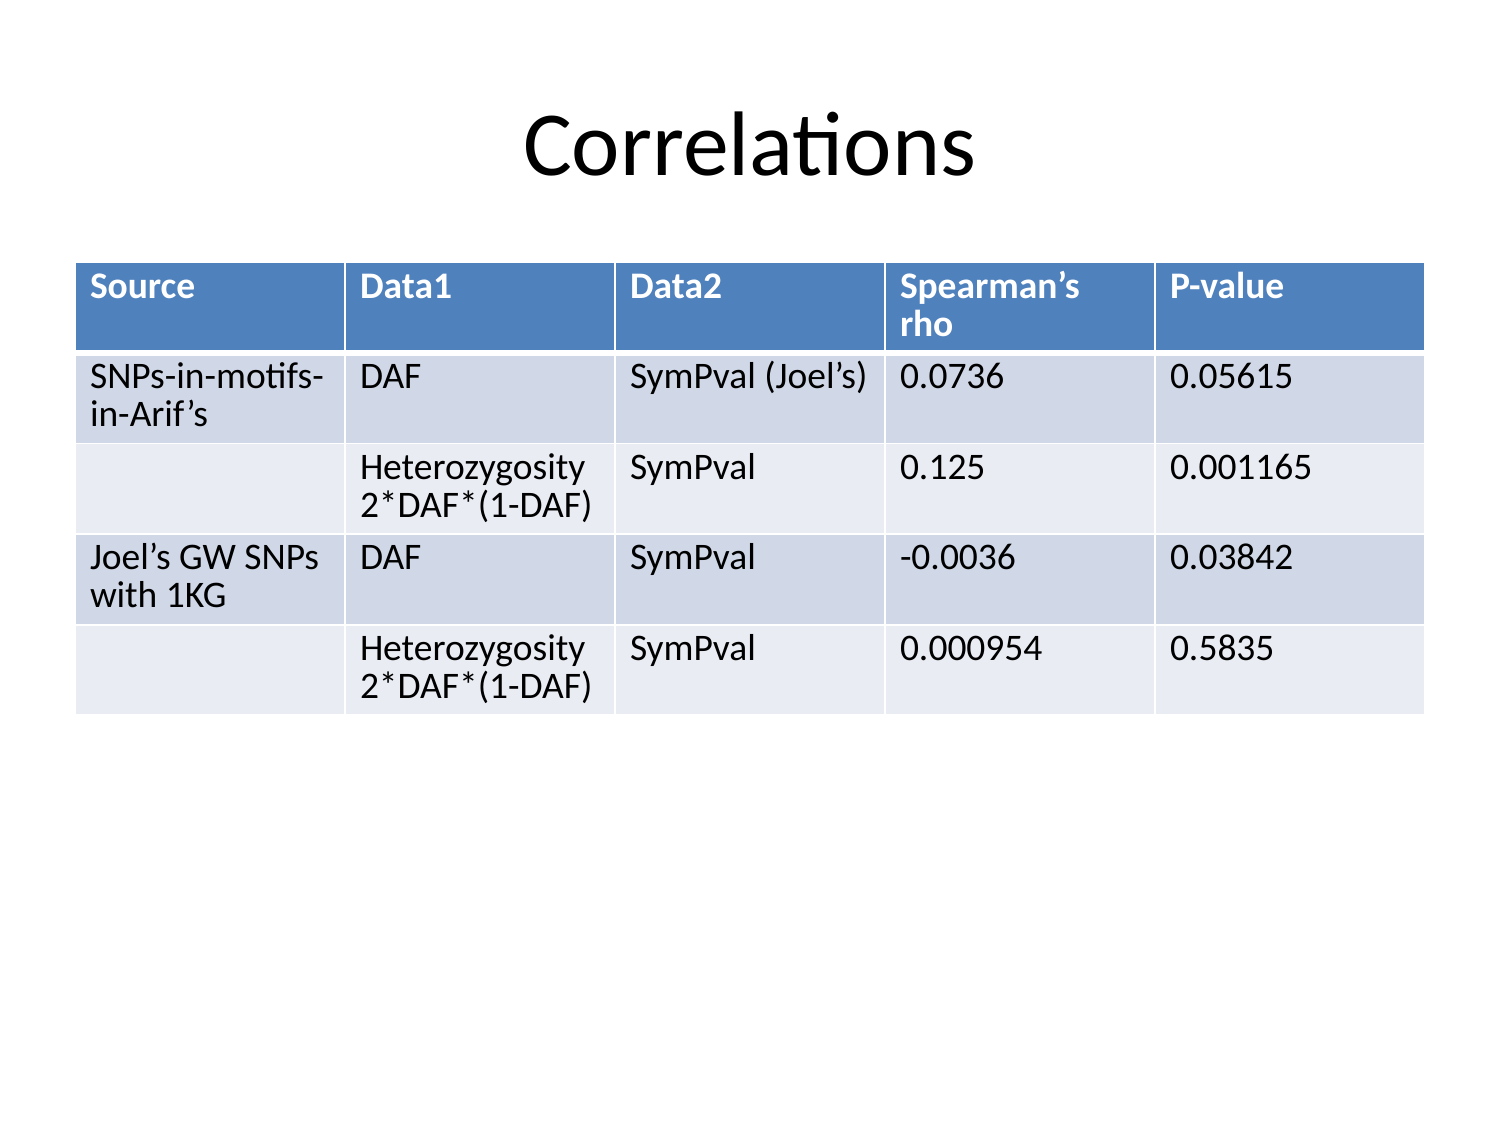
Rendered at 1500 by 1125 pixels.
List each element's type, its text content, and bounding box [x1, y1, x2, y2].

table_cell Joel’s GW SNPs with 1KG [76, 535, 344, 624]
table_cell DAF [346, 356, 614, 443]
table_cell 0.5835 [1156, 626, 1424, 714]
table_cell [76, 444, 344, 533]
title Correlations [75, 45, 1425, 233]
table_cell SymPval [616, 535, 884, 624]
table_cell SymPval (Joel’s) [616, 356, 884, 443]
table_cell -0.0036 [886, 535, 1154, 624]
table_cell 0.125 [886, 444, 1154, 533]
table_header Data2 [616, 263, 884, 350]
table_cell 0.03842 [1156, 535, 1424, 624]
table_cell DAF [346, 535, 614, 624]
table_header Spearman’s rho [886, 263, 1154, 350]
table_header P-value [1156, 263, 1424, 350]
table_header Source [76, 263, 344, 350]
table_cell 0.0736 [886, 356, 1154, 443]
table_cell SymPval [616, 626, 884, 714]
table_cell SymPval [616, 444, 884, 533]
table_cell Heterozygosity 2*DAF*(1-DAF) [346, 626, 614, 714]
table_cell SNPs-in-motifs-in-Arif’s [76, 356, 344, 443]
table_cell 0.05615 [1156, 356, 1424, 443]
table_header Data1 [346, 263, 614, 350]
table_cell [76, 626, 344, 714]
table_cell 0.000954 [886, 626, 1154, 714]
table_cell 0.001165 [1156, 444, 1424, 533]
table_cell Heterozygosity 2*DAF*(1-DAF) [346, 444, 614, 533]
